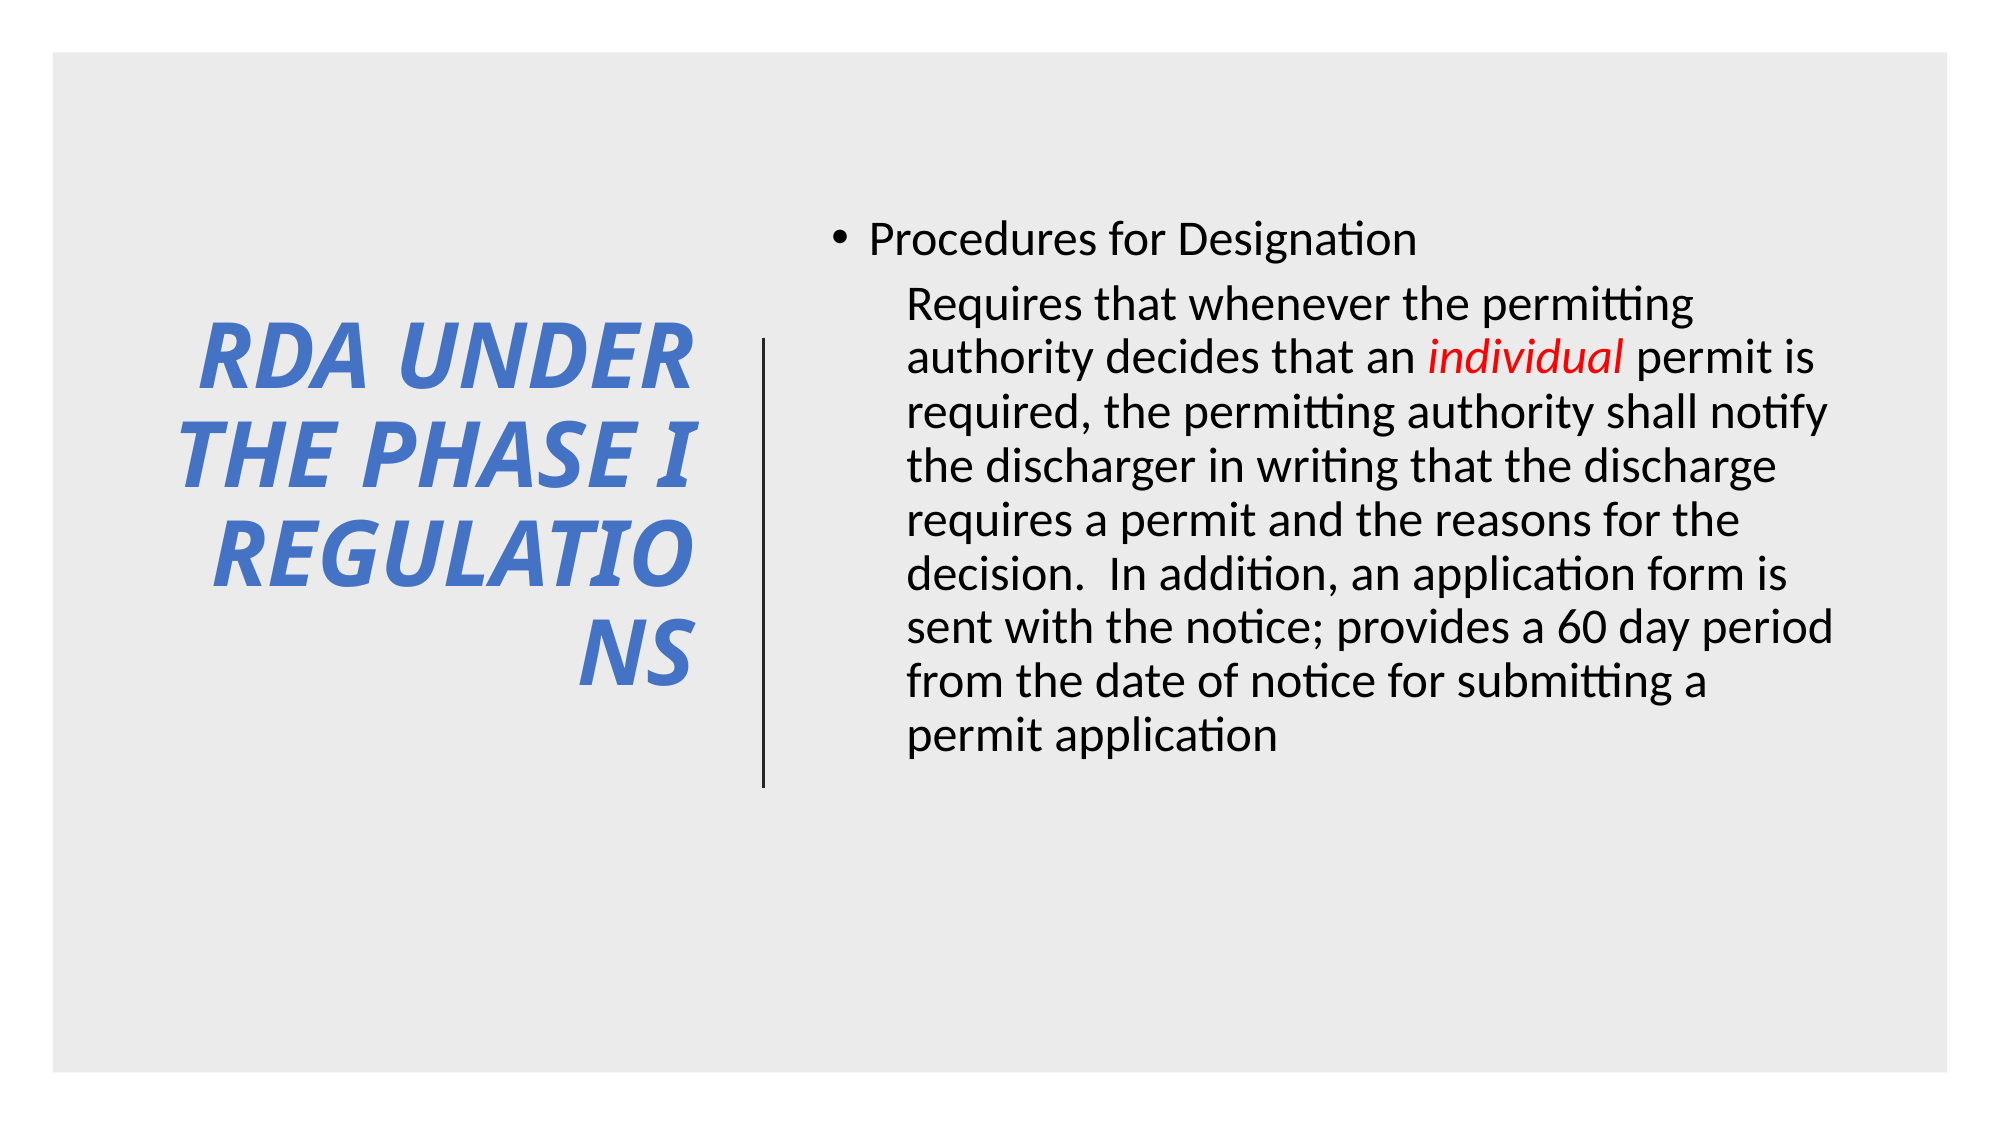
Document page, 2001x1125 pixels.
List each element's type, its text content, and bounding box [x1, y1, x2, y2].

title RDA UNDER THE PHASE I REGULATIONS [137, 158, 711, 967]
list Procedures for Designation Requires that whenever the permitting authority decides that an individual permit is required, the permitting authority shall notify the discharger in writing that the discharge requires a permit and the reasons for the decision. In addition, an application form is sent with the notice; provides a 60 day period from the date of notice for submitting a permit application [816, 158, 1863, 967]
text_box [52, 51, 1948, 1073]
